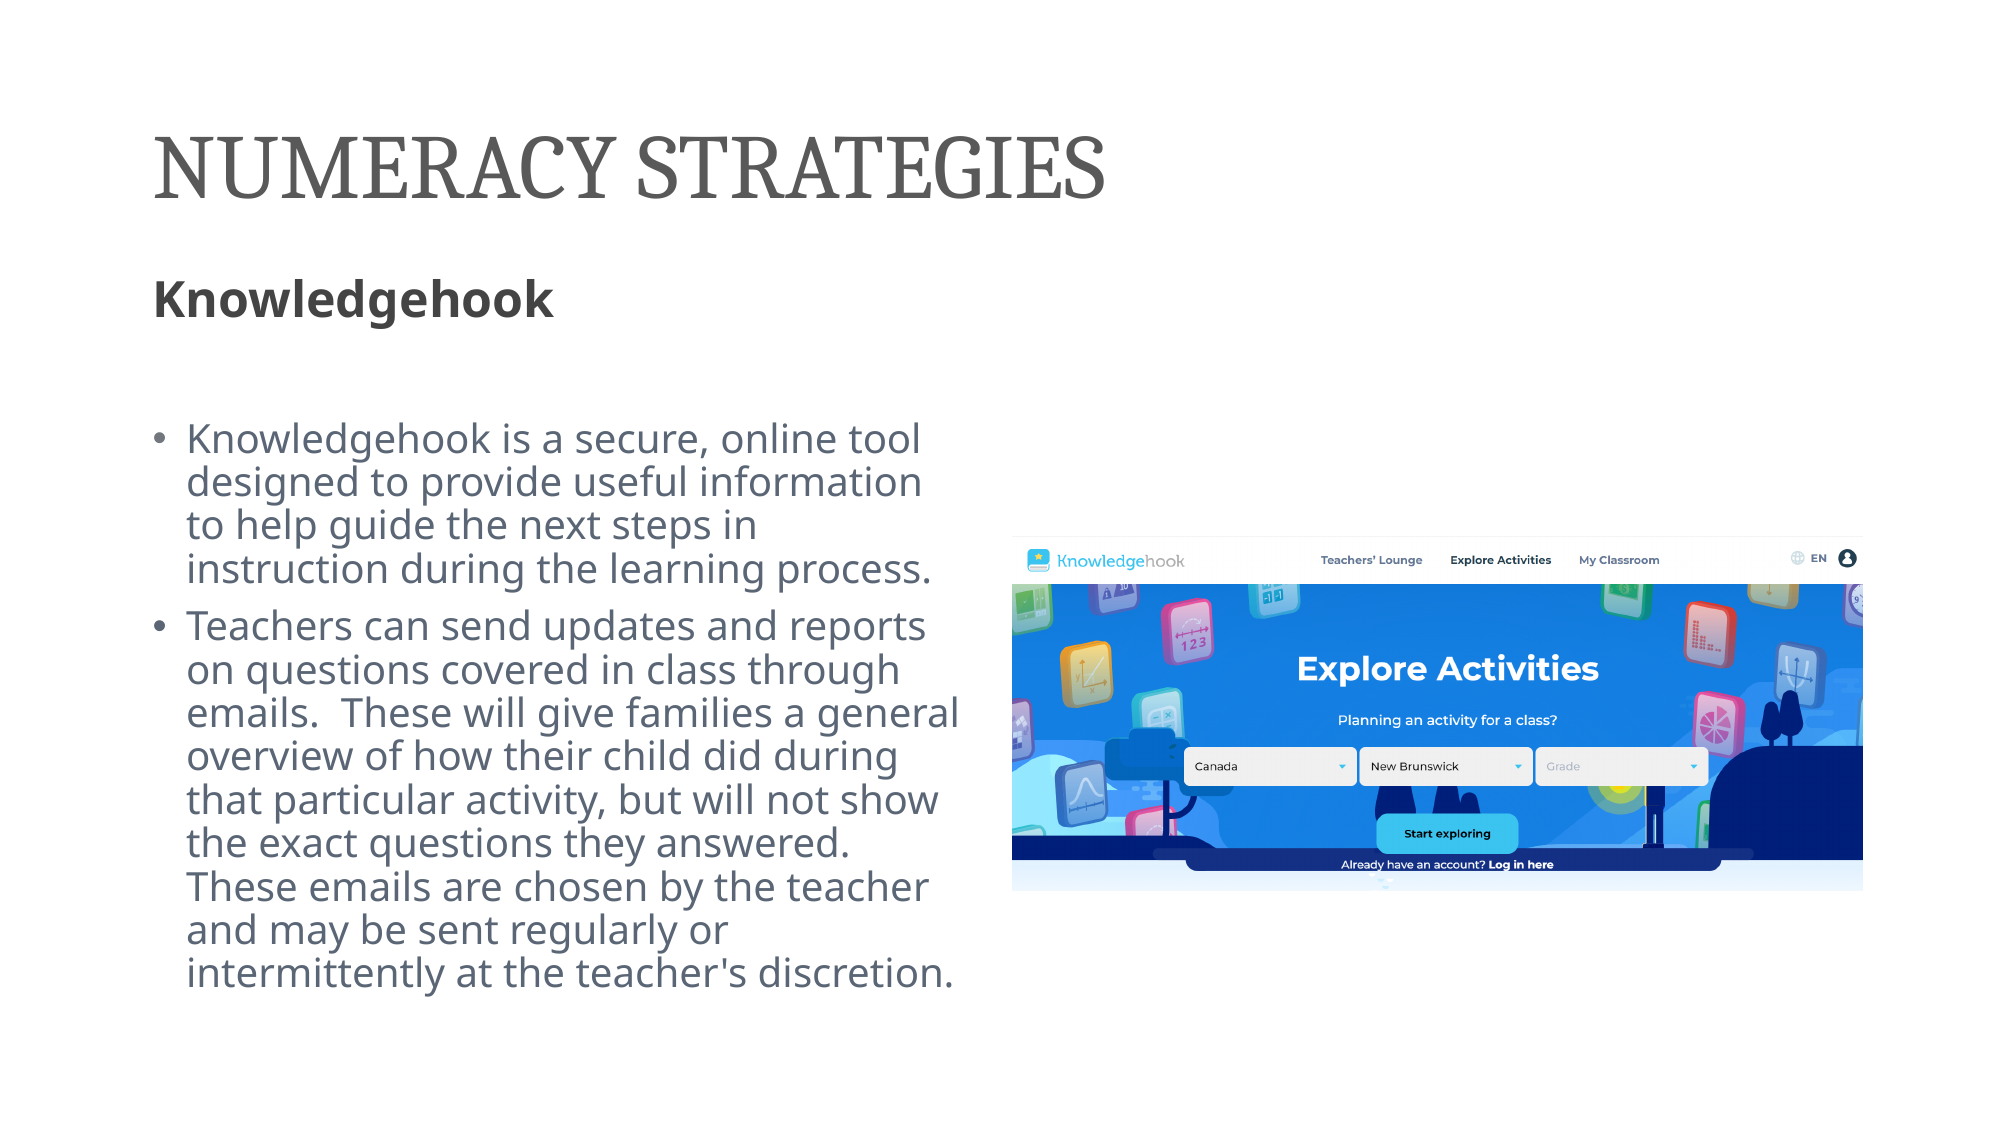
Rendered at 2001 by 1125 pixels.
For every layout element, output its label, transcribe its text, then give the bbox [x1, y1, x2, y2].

list Knowledgehook [137, 275, 984, 410]
title NUMERACY STRATEGIES [137, 59, 1863, 278]
list ‎Knowledgehook is a secure, online tool designed to provide useful information to help guide the next steps in instruction during the learning process. Teachers can send updates and reports on questions covered in class through emails. These will give families a general overview of how their child did during that particular activity, but will not show the exact questions they answered. These emails are chosen by the teacher and may be sent regularly or intermittently at the teacher's discretion. [137, 410, 984, 1016]
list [1012, 535, 1863, 891]
